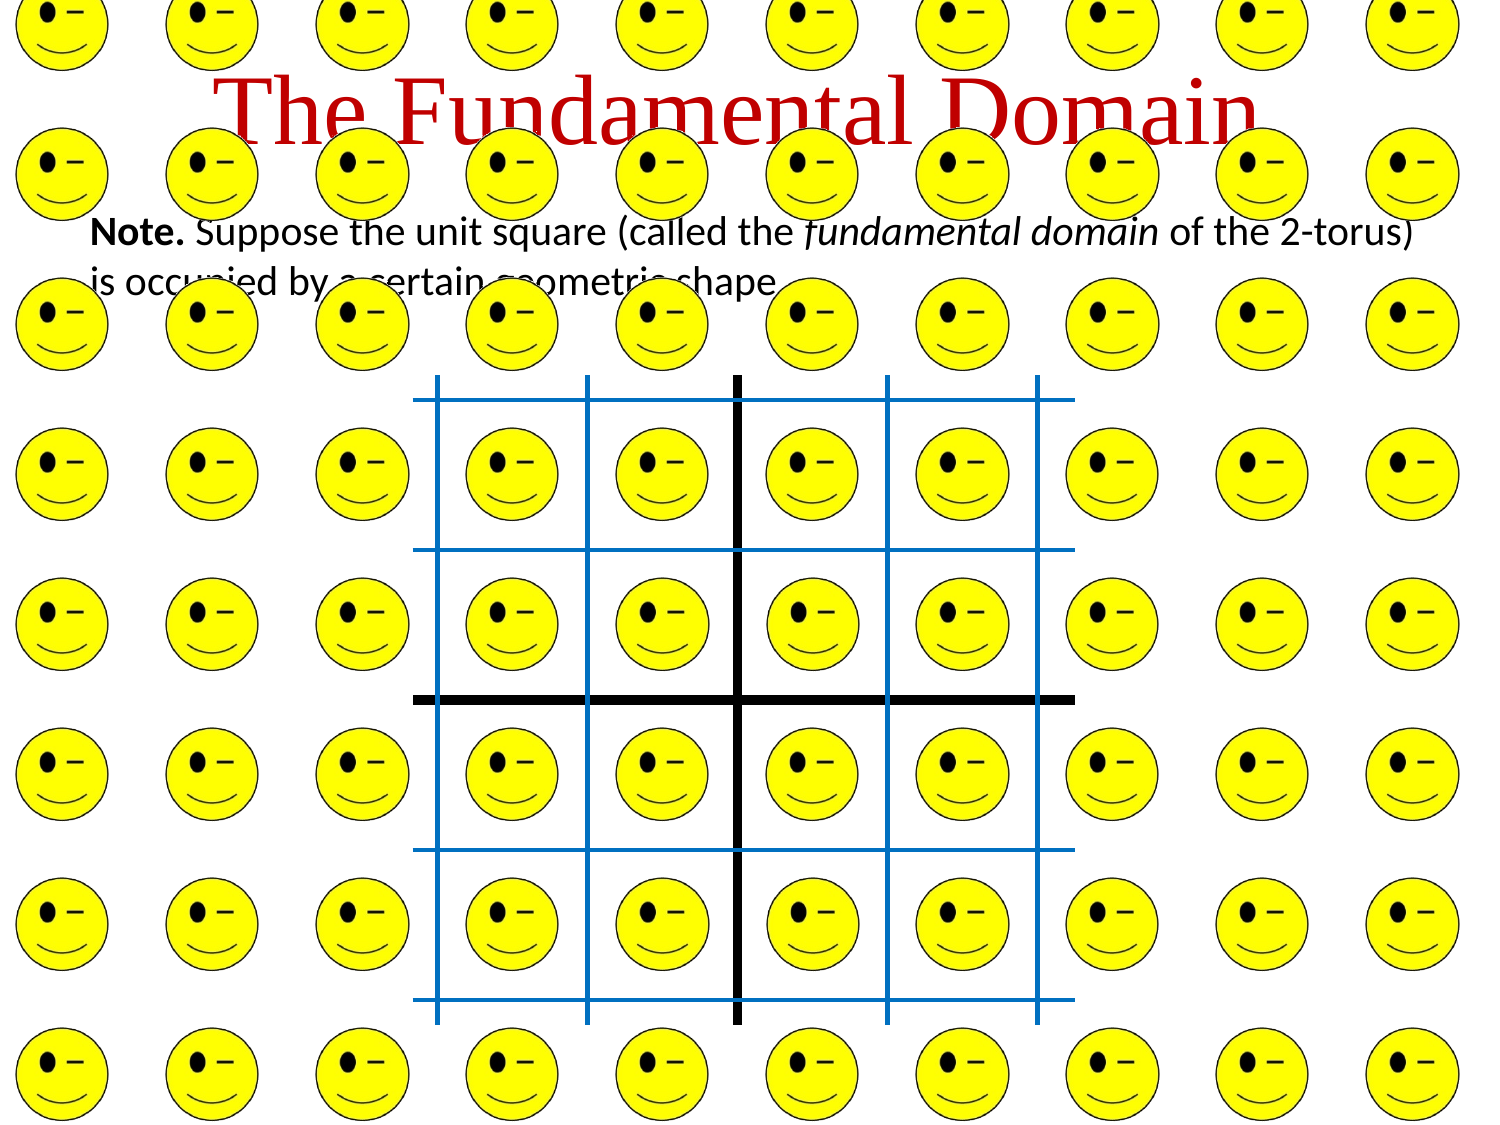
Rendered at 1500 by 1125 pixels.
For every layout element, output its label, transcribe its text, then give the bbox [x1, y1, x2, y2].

picture [612, 0, 713, 76]
picture [462, 274, 563, 376]
text_box The Fundamental Domain [187, 37, 1288, 173]
picture [612, 424, 713, 526]
picture [912, 424, 1013, 526]
picture [162, 424, 263, 526]
picture [1362, 0, 1463, 76]
picture [1212, 724, 1313, 826]
picture [912, 274, 1013, 376]
picture [912, 1024, 1013, 1125]
picture [1362, 574, 1463, 676]
picture [762, 274, 863, 376]
picture [162, 124, 263, 226]
picture [1212, 274, 1313, 376]
picture [1212, 1024, 1313, 1125]
picture [1062, 424, 1163, 526]
picture [12, 274, 113, 376]
picture [1362, 724, 1463, 826]
picture [162, 1024, 263, 1125]
picture [462, 424, 563, 526]
picture [312, 874, 413, 976]
picture [1062, 724, 1163, 826]
picture [612, 274, 713, 376]
picture [912, 874, 1013, 976]
picture [1062, 1024, 1163, 1125]
picture [612, 874, 713, 976]
picture [1362, 274, 1463, 376]
picture [1362, 424, 1463, 526]
picture [762, 1024, 863, 1125]
picture [462, 874, 563, 976]
picture [12, 874, 113, 976]
picture [762, 124, 863, 226]
picture [1062, 874, 1163, 976]
picture [312, 724, 413, 826]
picture [462, 724, 563, 826]
picture [1212, 124, 1313, 226]
picture [162, 574, 263, 676]
picture [12, 124, 113, 226]
picture [312, 1024, 413, 1125]
picture [912, 0, 1013, 76]
picture [462, 124, 563, 226]
picture [1212, 574, 1313, 676]
text_box Note. Suppose the unit square (called the fundamental domain of the 2-torus) is occupied by a certain geometric shape… [74, 196, 1438, 312]
picture [612, 1024, 713, 1125]
picture [1212, 424, 1313, 526]
picture [1062, 124, 1163, 226]
picture [762, 574, 863, 676]
picture [762, 874, 863, 976]
picture [1362, 124, 1463, 226]
picture [1212, 874, 1313, 976]
picture [1062, 274, 1163, 376]
picture [312, 124, 413, 226]
picture [162, 874, 263, 976]
picture [162, 274, 263, 376]
picture [912, 124, 1013, 226]
picture [312, 274, 413, 376]
picture [312, 424, 413, 526]
picture [612, 724, 713, 826]
picture [612, 124, 713, 226]
picture [12, 1024, 113, 1125]
picture [12, 724, 113, 826]
picture [462, 0, 563, 76]
picture [1362, 1024, 1463, 1125]
picture [162, 724, 263, 826]
picture [912, 724, 1013, 826]
picture [1362, 874, 1463, 976]
picture [12, 424, 113, 526]
picture [612, 574, 713, 676]
picture [1212, 0, 1313, 76]
picture [762, 724, 863, 826]
picture [162, 0, 263, 76]
picture [12, 0, 113, 76]
picture [462, 1024, 563, 1125]
picture [462, 574, 563, 676]
picture [312, 0, 413, 76]
picture [762, 424, 863, 526]
picture [762, 0, 863, 76]
picture [1062, 574, 1163, 676]
picture [912, 574, 1013, 676]
picture [312, 574, 413, 676]
picture [1062, 0, 1163, 76]
picture [12, 574, 113, 676]
